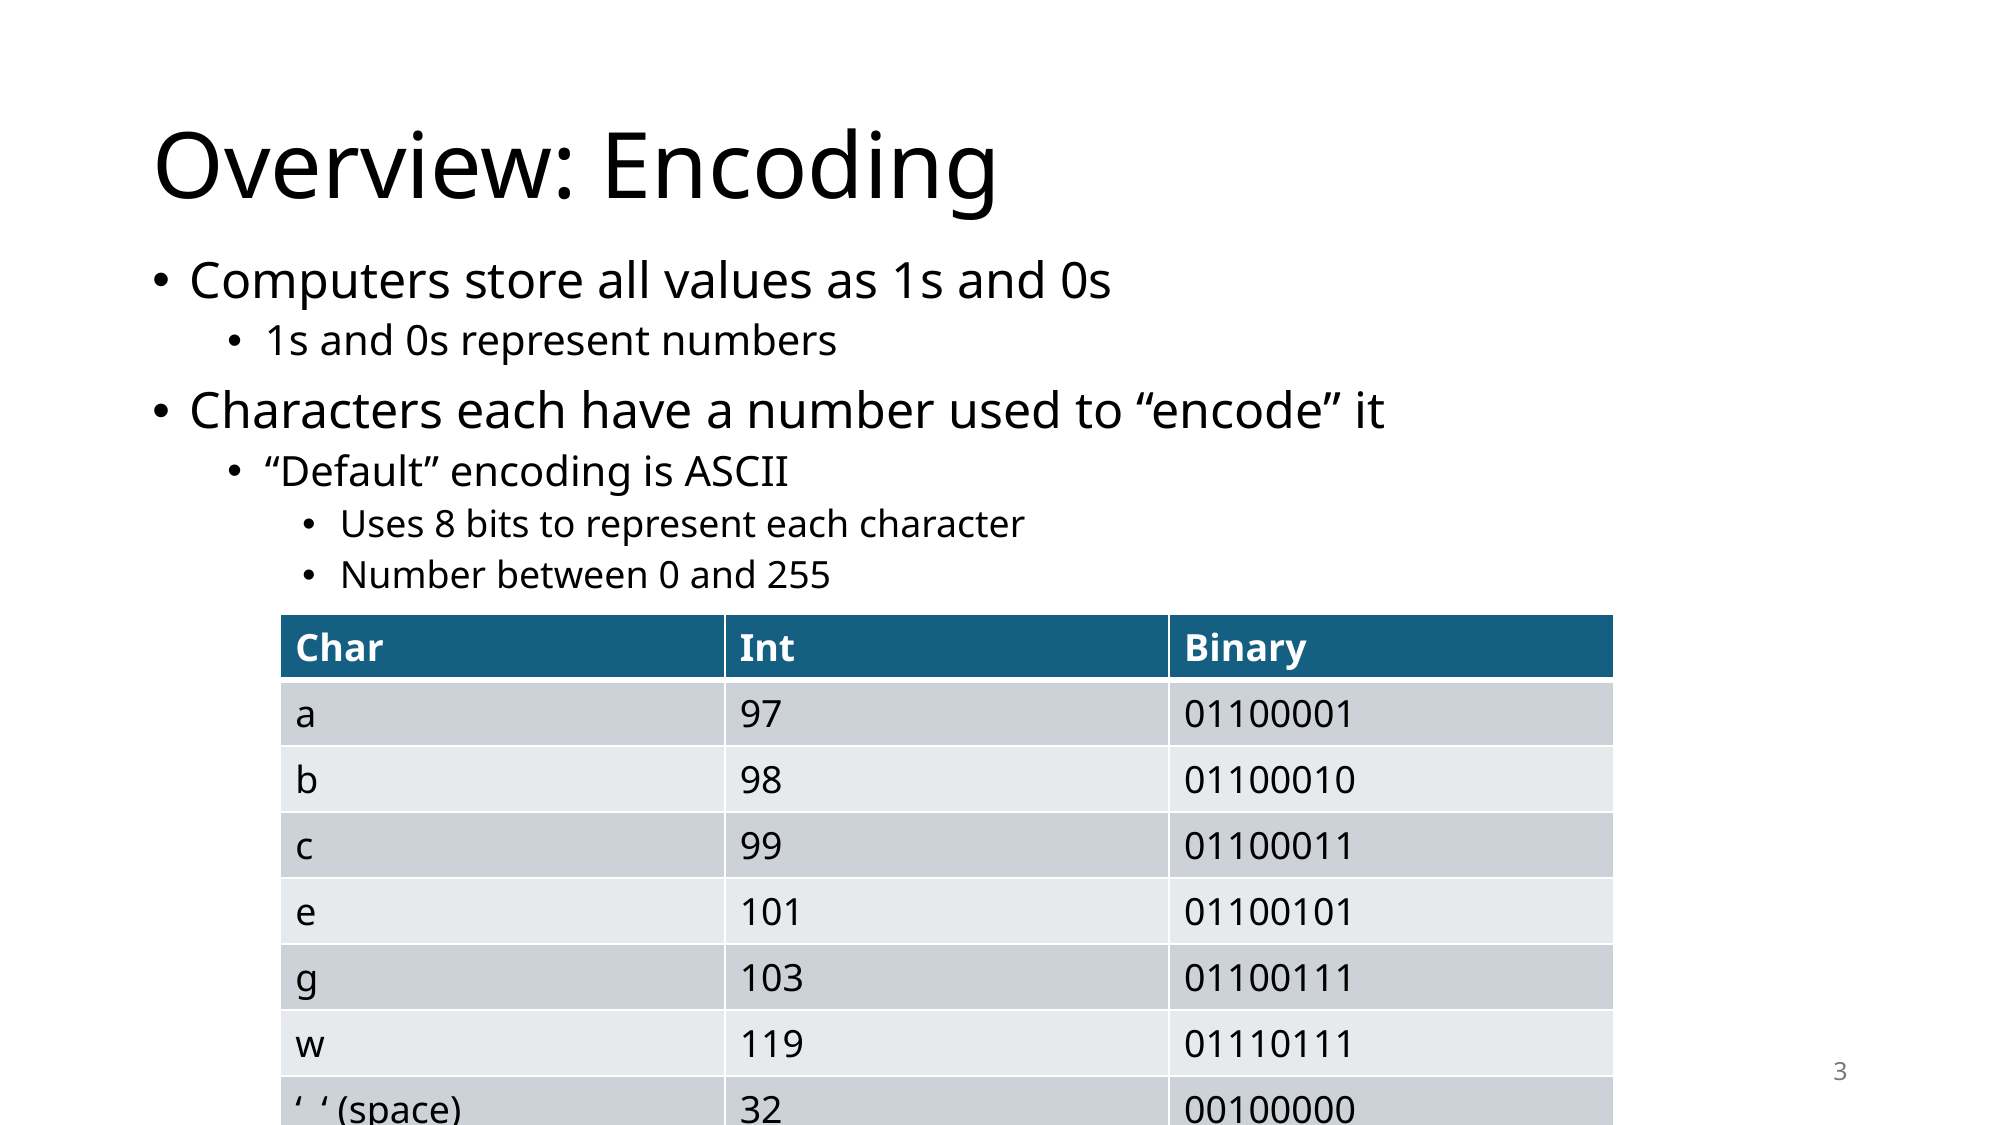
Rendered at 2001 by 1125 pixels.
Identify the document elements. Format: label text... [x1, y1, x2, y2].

table_cell c [281, 813, 724, 877]
table_cell 00100000 [1170, 1077, 1613, 1125]
table_cell 101 [726, 879, 1168, 943]
table_cell 01100010 [1170, 747, 1613, 811]
table_cell 01100101 [1170, 879, 1613, 943]
table_header Binary [1170, 615, 1613, 677]
table_cell 01100011 [1170, 813, 1613, 877]
table_cell e [281, 879, 724, 943]
table_cell a [281, 683, 724, 745]
table_cell 01100001 [1170, 683, 1613, 745]
table_cell 99 [726, 813, 1168, 877]
table_cell 98 [726, 747, 1168, 811]
table_cell w [281, 1011, 724, 1075]
table_cell 119 [726, 1011, 1168, 1075]
slide_number 3 [1412, 1042, 1863, 1103]
table_cell 97 [726, 683, 1168, 745]
table_header Char [281, 615, 724, 677]
table_cell b [281, 747, 724, 811]
table_cell 103 [726, 945, 1168, 1009]
table_cell 01110111 [1170, 1011, 1613, 1075]
list Computers store all values as 1s and 0s 1s and 0s represent numbers Characters each have a number used to “encode” it “Default” encoding is ASCII Uses 8 bits to represent each character Number between 0 and 255 [137, 248, 1863, 962]
table_cell 32 [726, 1077, 1168, 1125]
table_header Int [726, 615, 1168, 677]
title Overview: Encoding [137, 59, 1863, 248]
table_cell ‘ ‘ (space) [281, 1077, 724, 1125]
table_cell 01100111 [1170, 945, 1613, 1009]
table_cell g [281, 945, 724, 1009]
